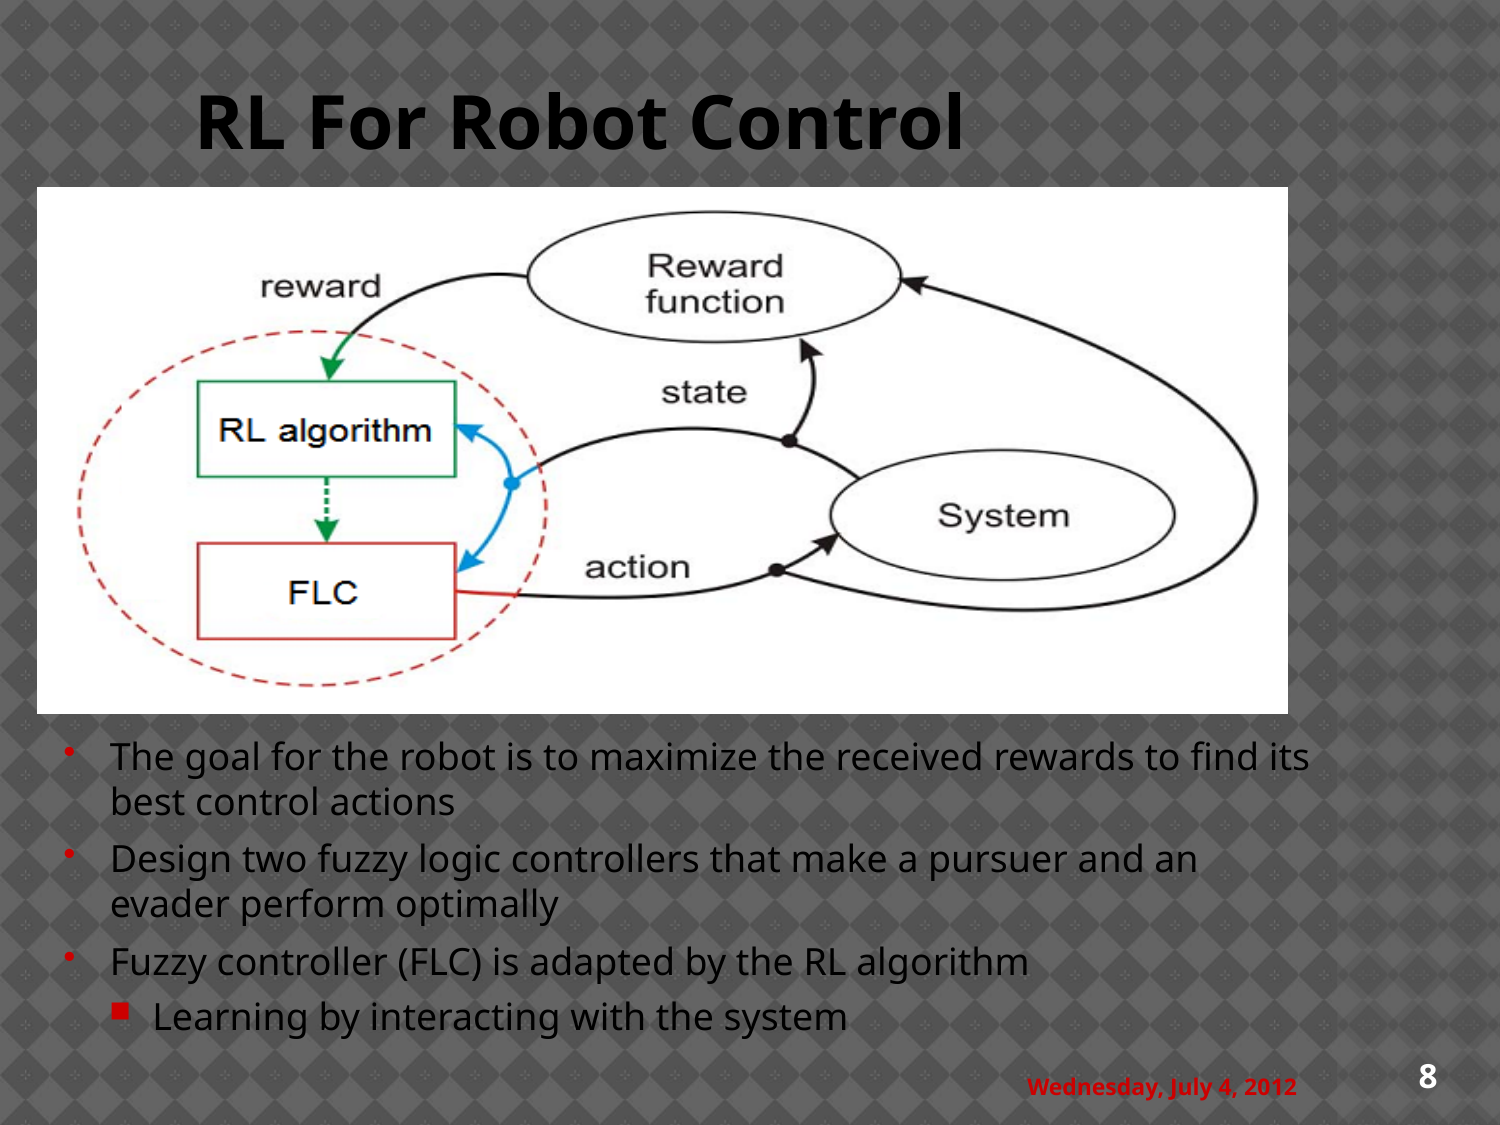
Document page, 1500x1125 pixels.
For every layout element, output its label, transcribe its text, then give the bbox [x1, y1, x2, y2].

list The goal for the robot is to maximize the received rewards to find its best control actions Design two fuzzy logic controllers that make a pursuer and an evader perform optimally Fuzzy controller (FLC) is adapted by the RL algorithm Learning by interacting with the system [50, 725, 1338, 1088]
picture [0, 0, 1500, 1125]
title RL For Robot Control [62, 50, 1100, 165]
slide_number 8 [1341, 1062, 1438, 1100]
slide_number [1012, 1062, 1341, 1100]
